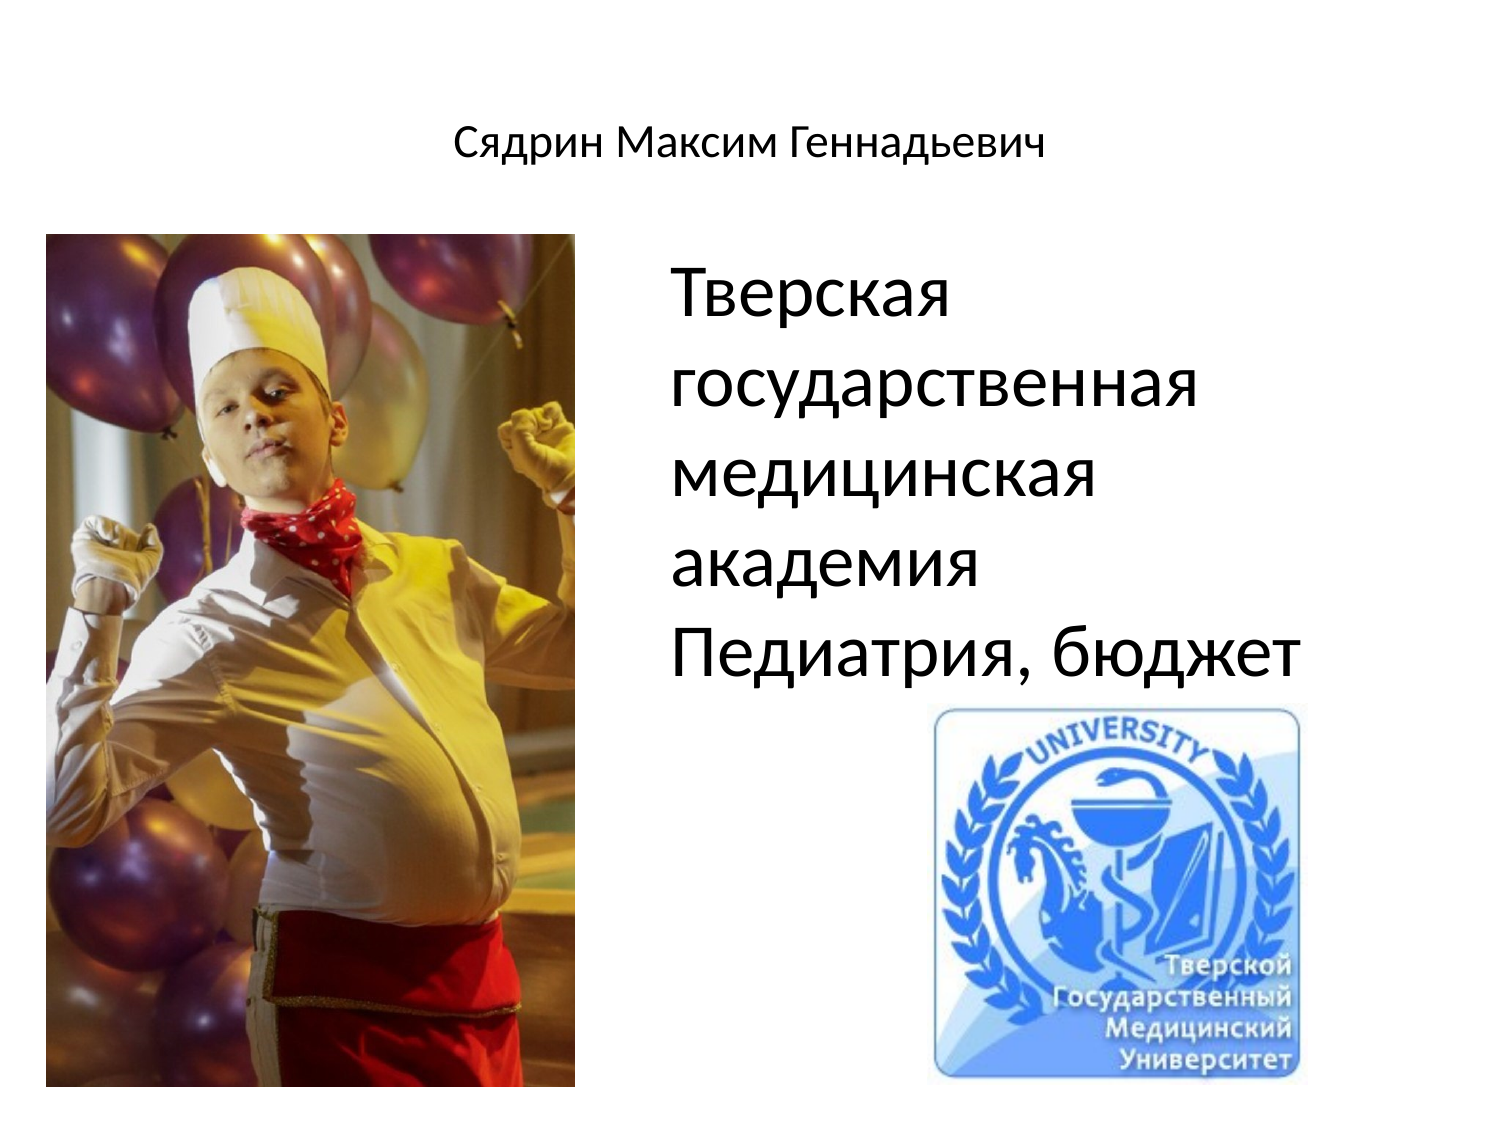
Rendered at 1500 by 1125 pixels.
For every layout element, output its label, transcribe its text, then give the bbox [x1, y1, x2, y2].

title Сядрин Максим Геннадьевич [75, 45, 1425, 233]
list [46, 234, 575, 1087]
text_box Тверская государственная медицинская академия Педиатрия, бюджет [656, 234, 1407, 700]
picture [926, 703, 1309, 1085]
